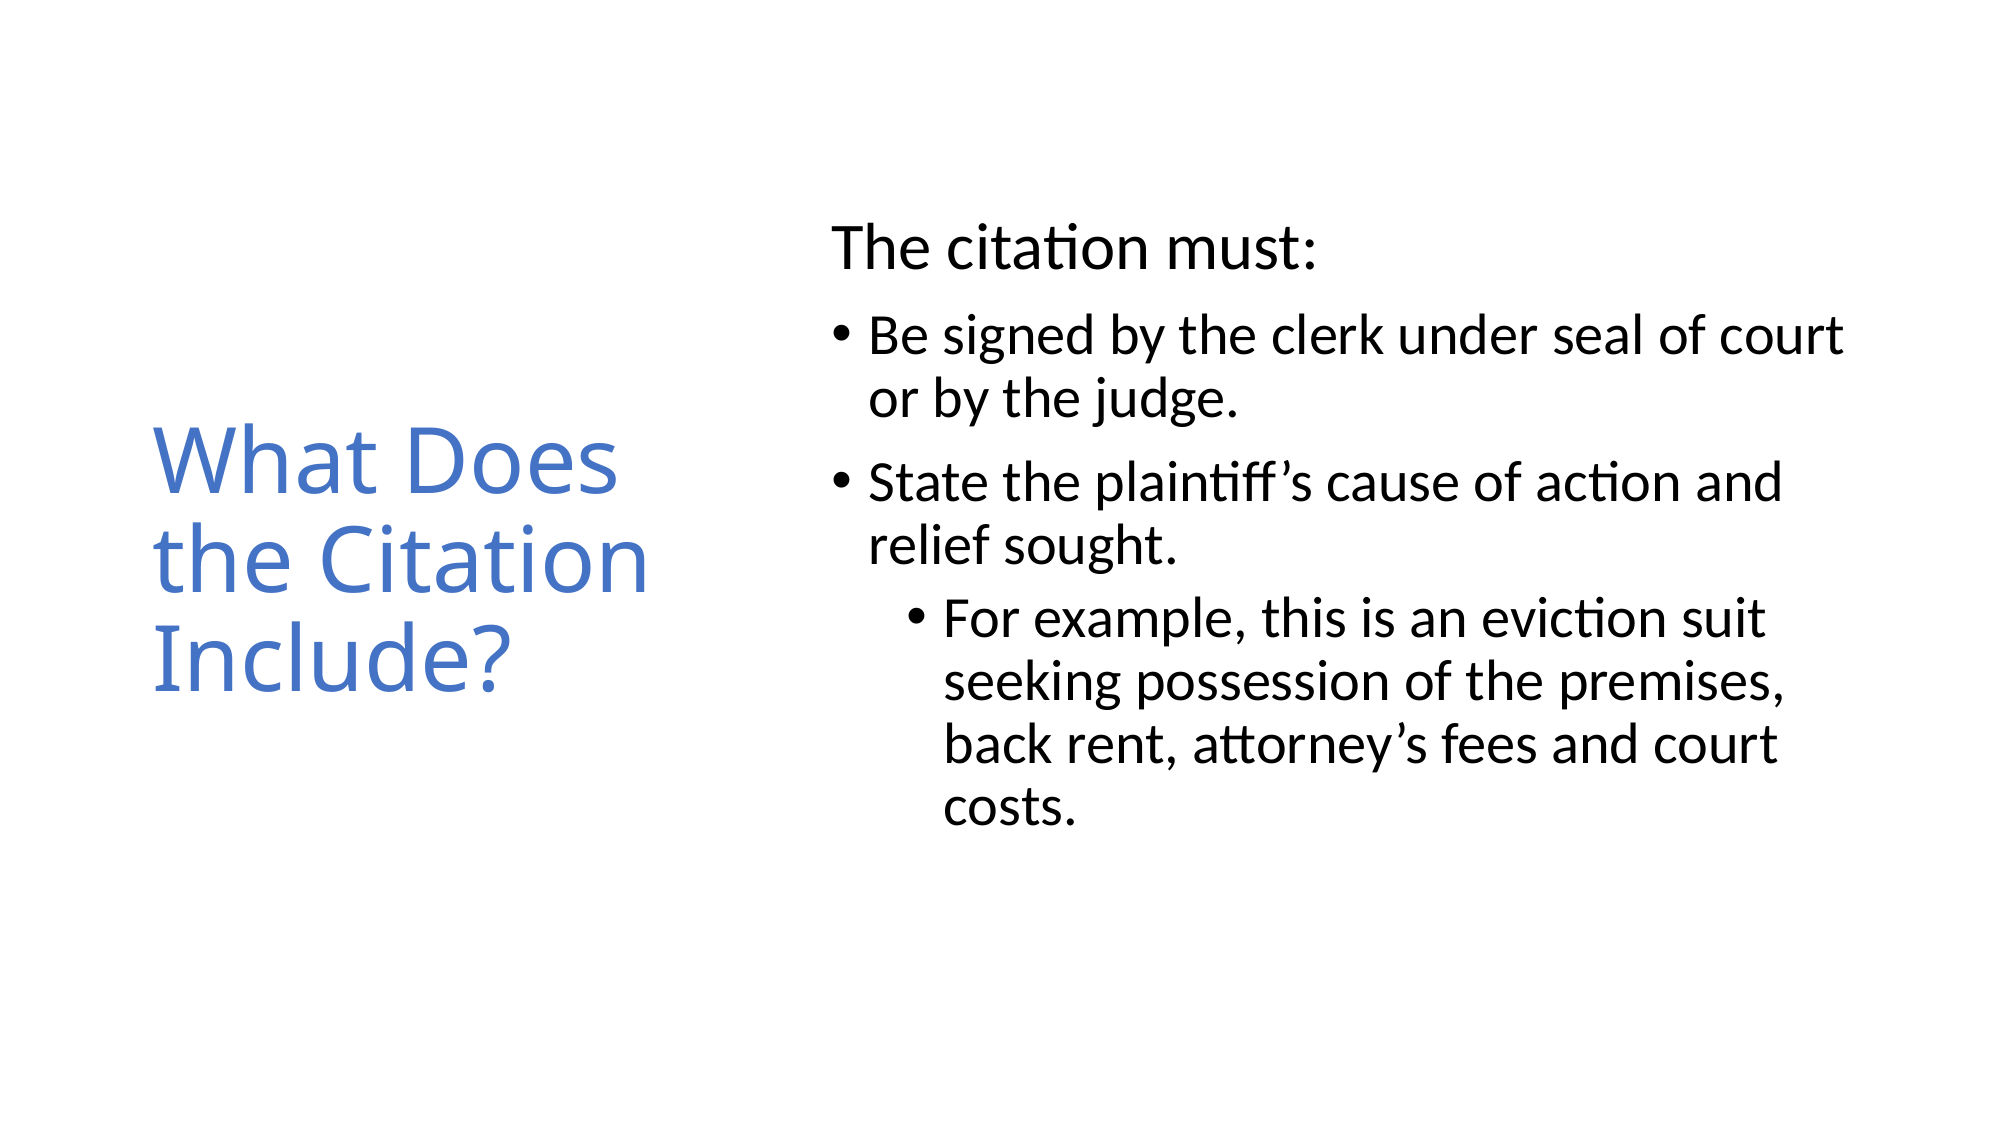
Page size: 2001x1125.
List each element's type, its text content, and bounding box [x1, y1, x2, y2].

list The citation must: Be signed by the clerk under seal of court or by the judge. State the plaintiff’s cause of action and relief sought. For example, this is an eviction suit seeking possession of the premises, back rent, attorney’s fees and court costs. [816, 158, 1863, 967]
title What Does the Citation Include? [137, 158, 711, 967]
